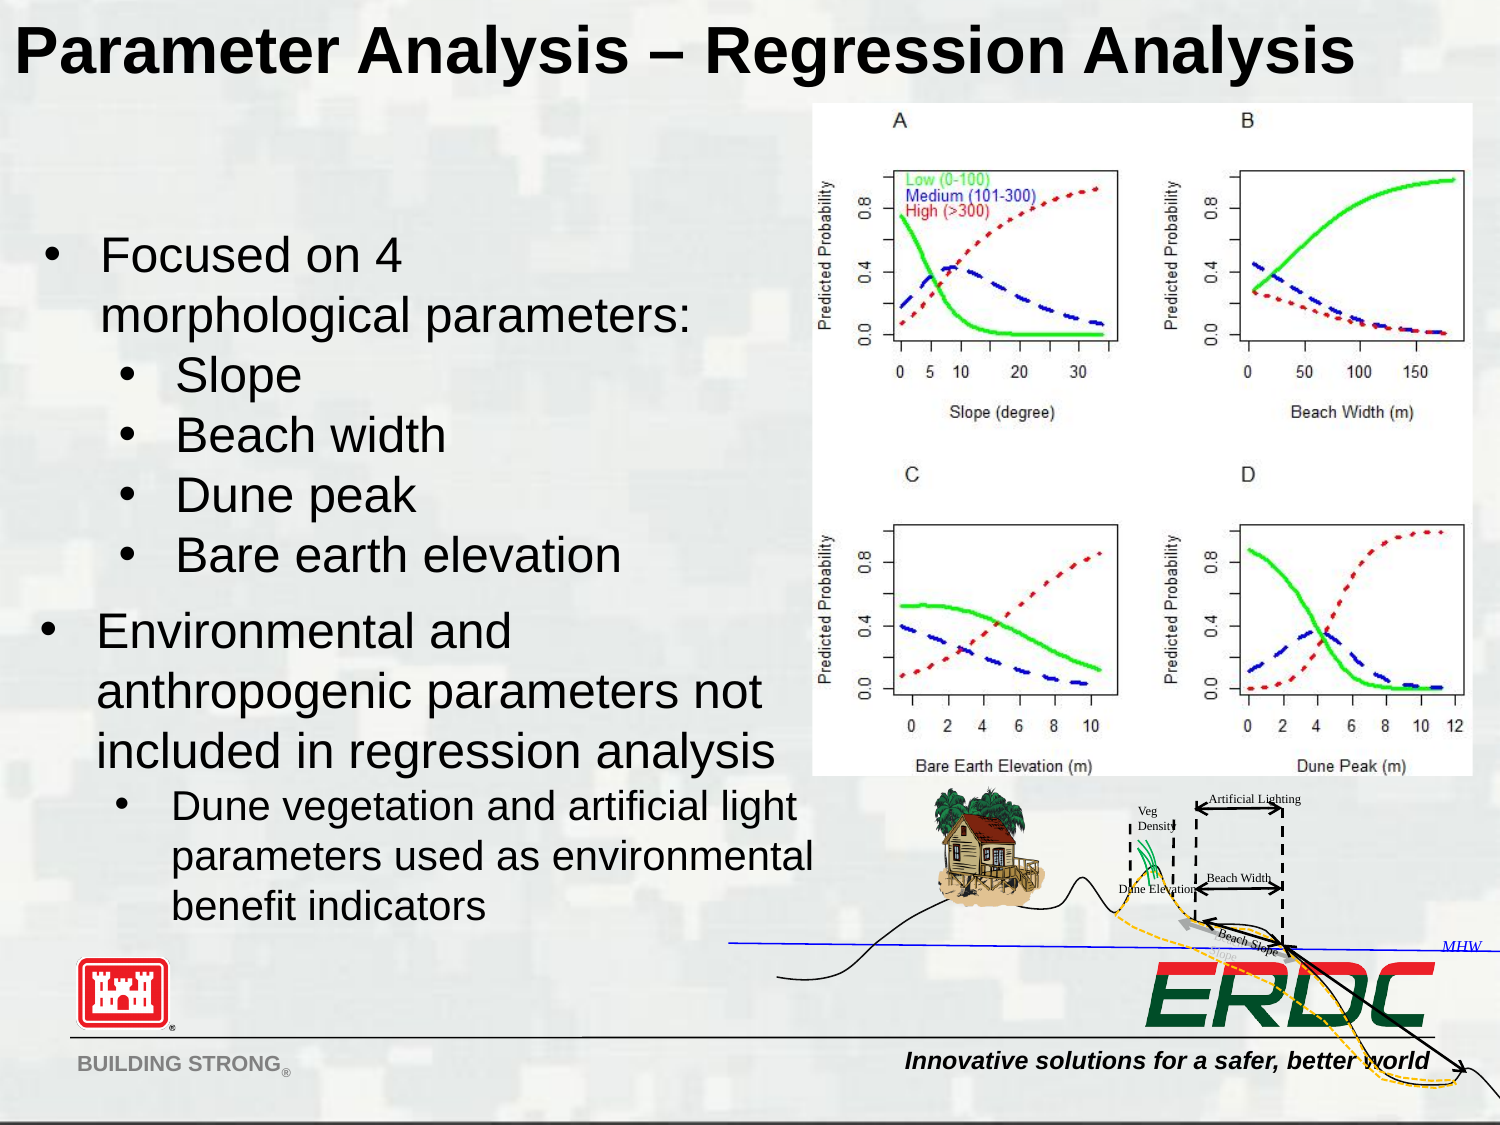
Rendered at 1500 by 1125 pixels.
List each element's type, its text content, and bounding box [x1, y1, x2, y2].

text_box Focused on 4 morphological parameters: Slope Beach width Dune peak Bare earth elevation [9, 170, 724, 546]
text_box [728, 783, 1500, 1125]
text_box Parameter Analysis – Regression Analysis [0, 0, 1500, 95]
text_box Environmental and anthropogenic parameters not included in regression analysis Dune vegetation and artificial light parameters used as environmental benefit indicators [5, 546, 808, 1037]
picture [0, 95, 1500, 1125]
